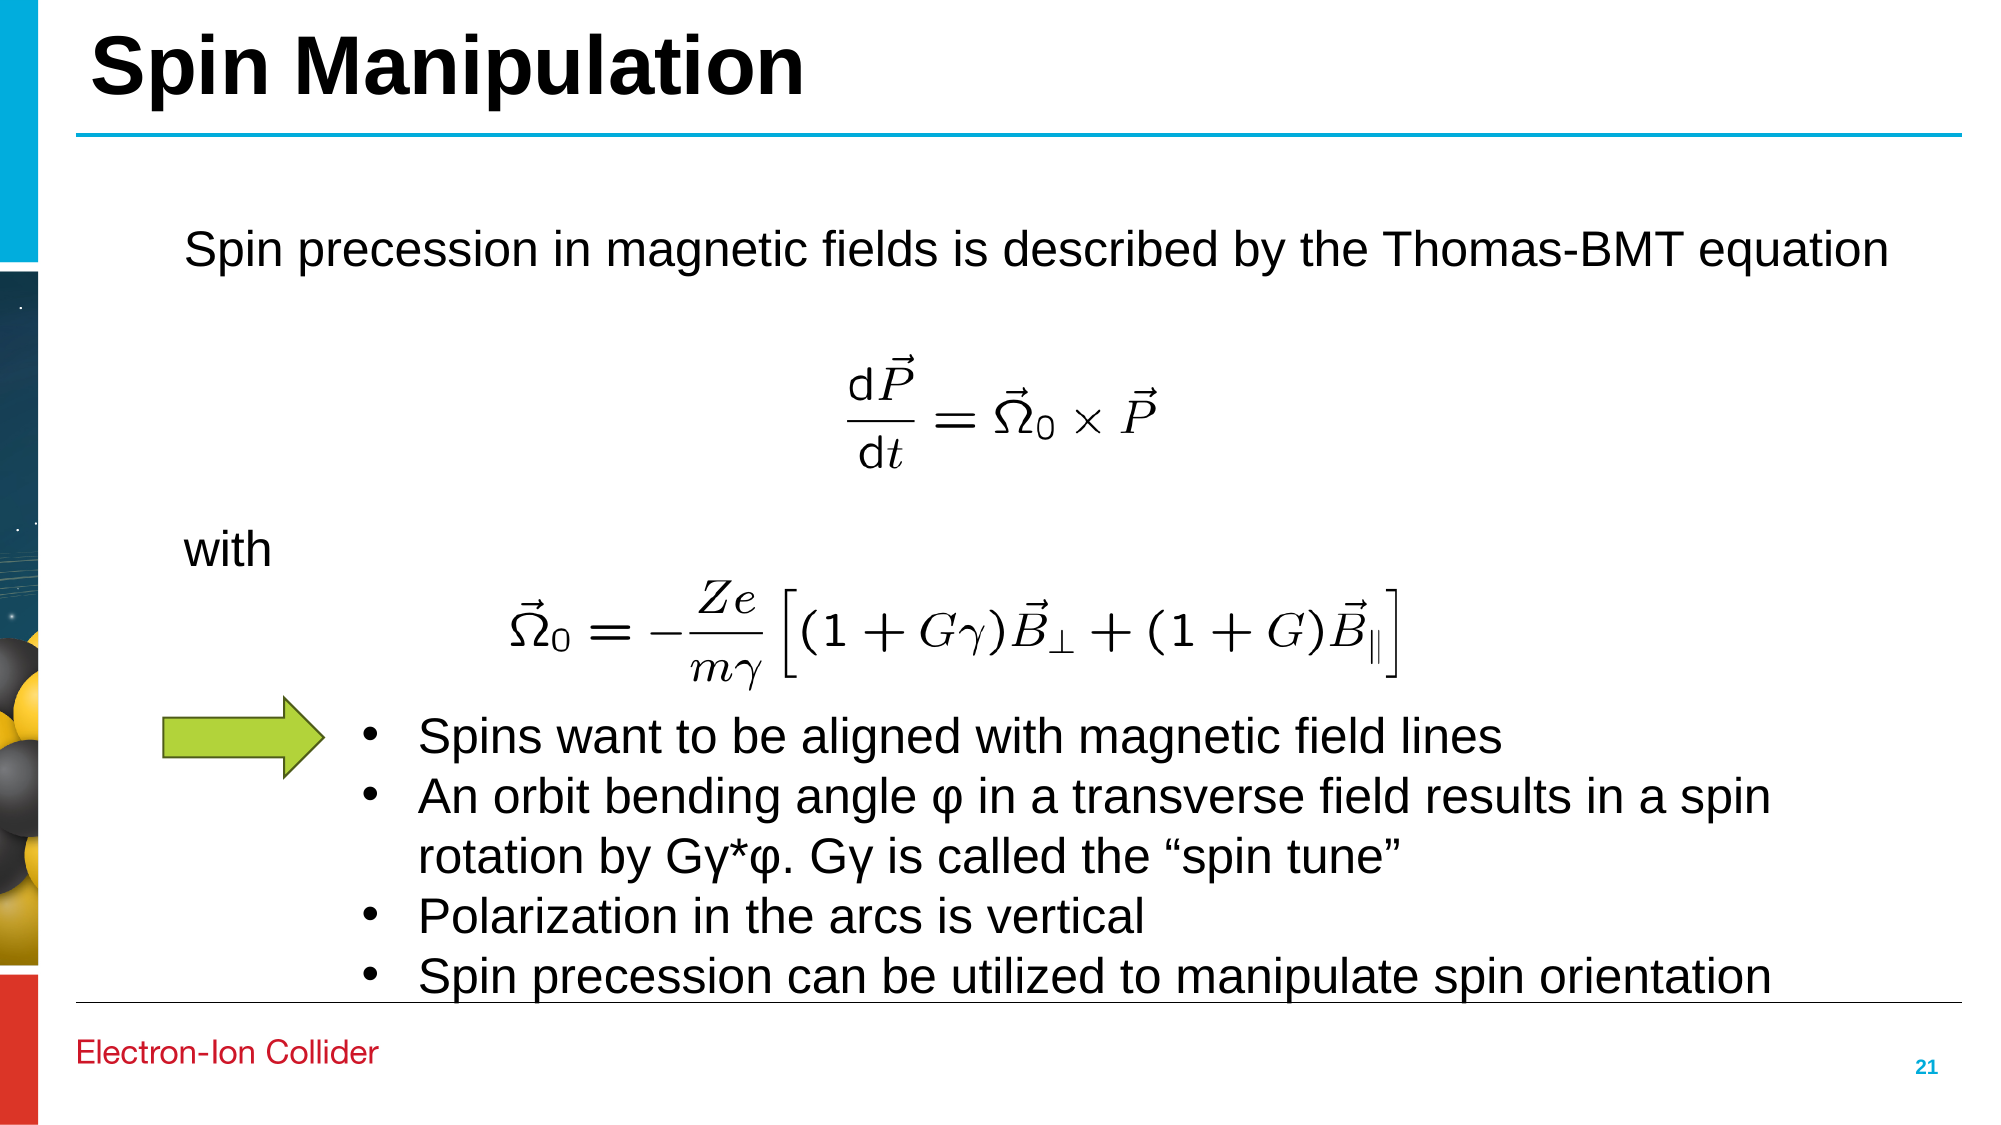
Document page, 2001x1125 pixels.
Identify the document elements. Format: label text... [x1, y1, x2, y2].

text_box [162, 695, 326, 780]
title Spin Manipulation [75, 0, 1963, 136]
text_box Spins want to be aligned with magnetic field lines An orbit bending angle φ in a transverse field results in a spin rotation by Gγ*φ. Gγ is called the “spin tune” Polarization in the arcs is vertical Spin precession can be utilized to manipulate spin orientation [346, 695, 1796, 1011]
text_box Spin precession in magnetic fields is described by the Thomas-BMT equation with [127, 208, 1906, 584]
picture [0, 0, 2001, 1125]
slide_number 21 [1891, 1036, 1963, 1097]
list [835, 345, 1179, 484]
